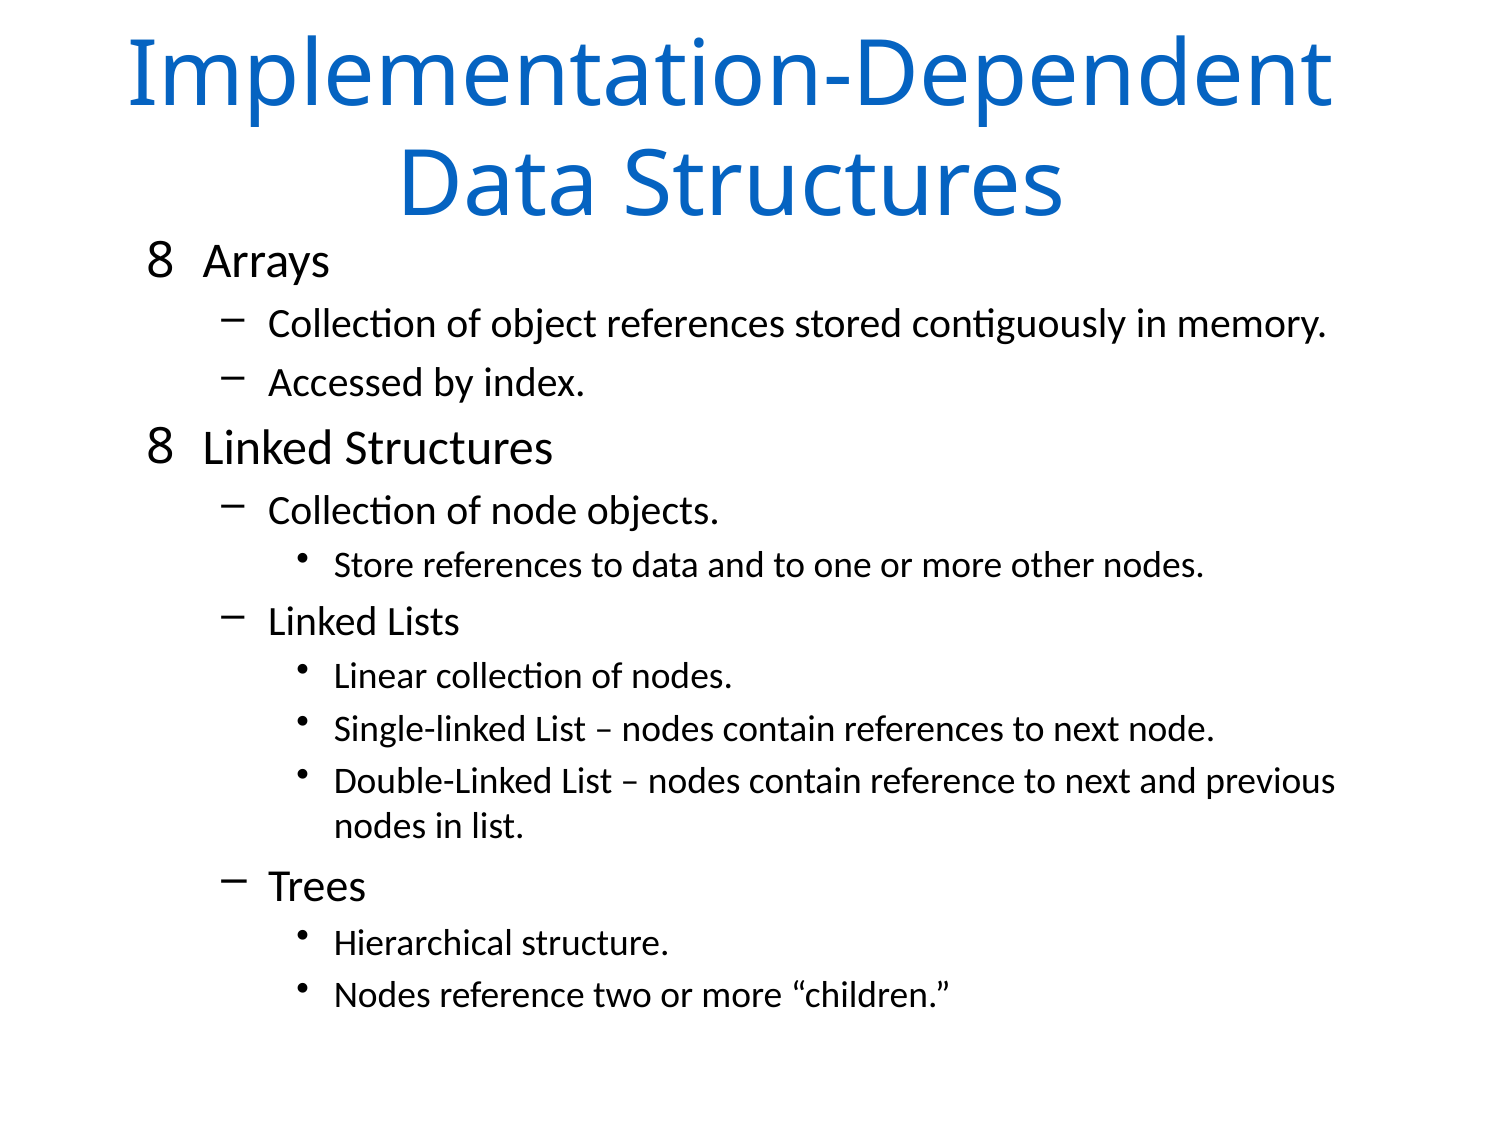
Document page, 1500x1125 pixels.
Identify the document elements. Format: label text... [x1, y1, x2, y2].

text_box Implementation-Dependent Data Structures [93, 29, 1369, 218]
text_box Arrays Collection of object references stored contiguously in memory. Accessed by index. Linked Structures Collection of node objects. Store references to data and to one or more other nodes. Linked Lists Linear collection of nodes. Single-linked List – nodes contain references to next node. Double-Linked List – nodes contain reference to next and previous nodes in list. Trees Hierarchical structure. Nodes reference two or more “children.” [131, 220, 1407, 1096]
